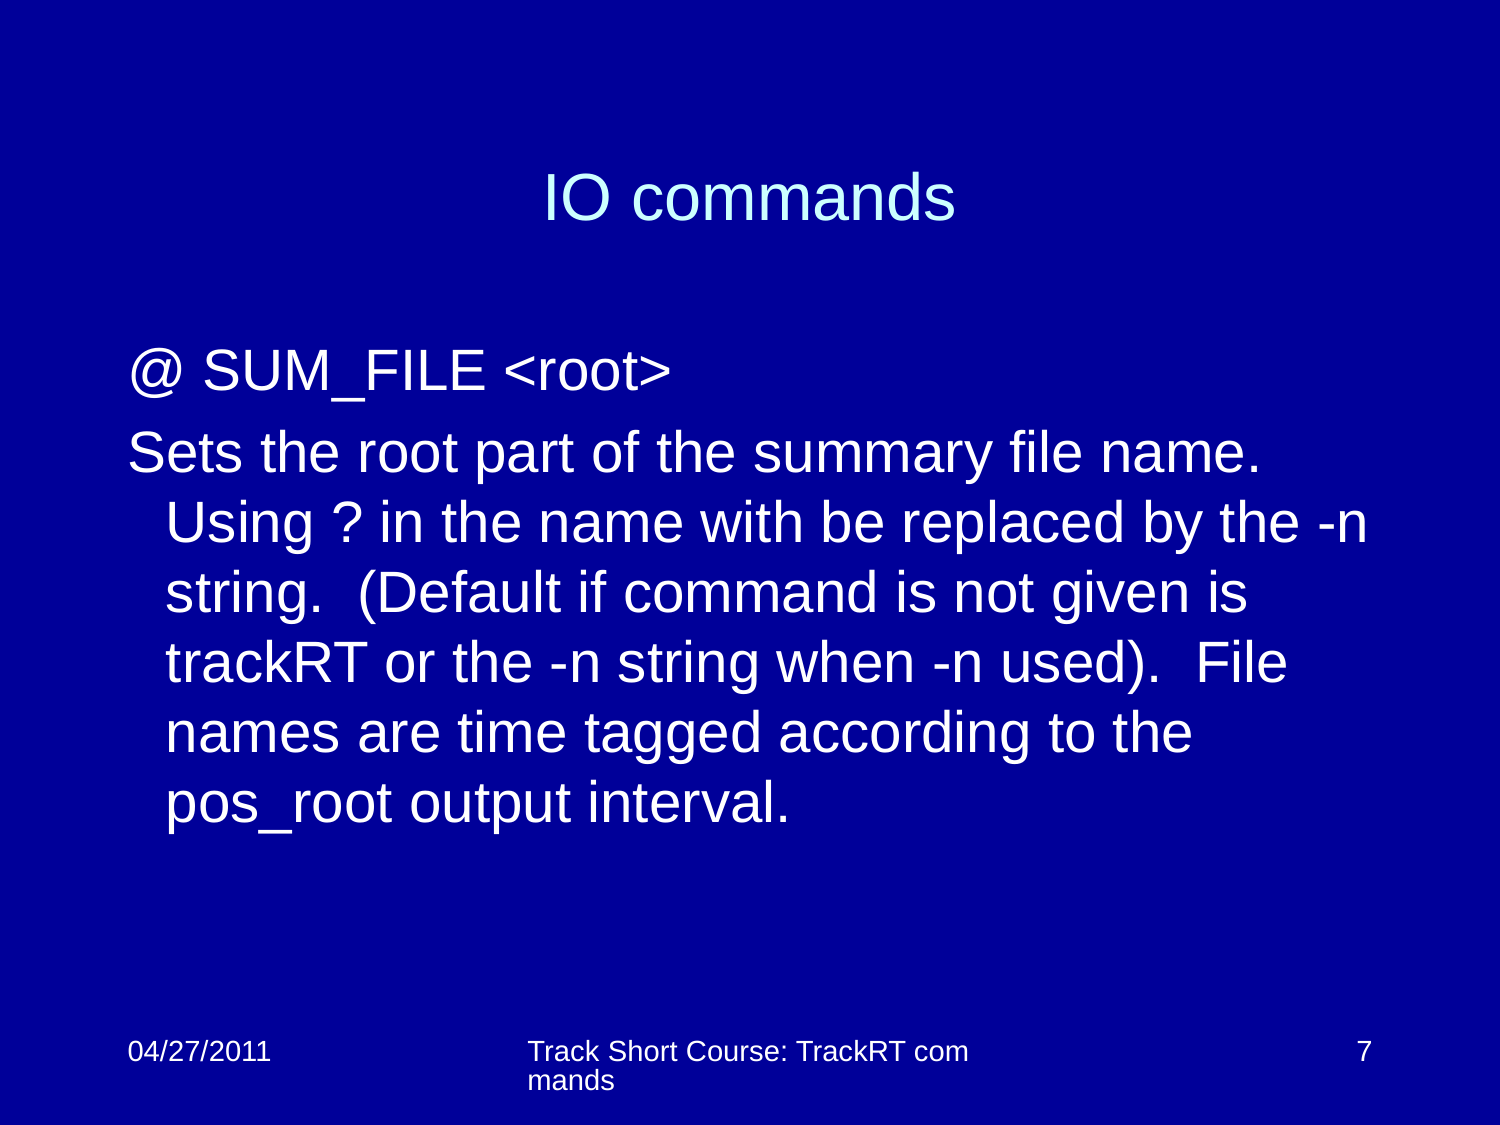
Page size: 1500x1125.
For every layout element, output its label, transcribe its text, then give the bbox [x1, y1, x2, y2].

footer Track Short Course: TrackRT commands [512, 1024, 988, 1101]
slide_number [112, 1024, 426, 1101]
title IO commands [112, 99, 1388, 288]
slide_number 7 [1074, 1024, 1388, 1101]
list @ SUM_FILE <root> Sets the root part of the summary file name. Using ? in the name with be replaced by the -n string. (Default if command is not given is trackRT or the -n string when -n used). File names are time tagged according to the pos_root output interval. [112, 324, 1388, 1001]
